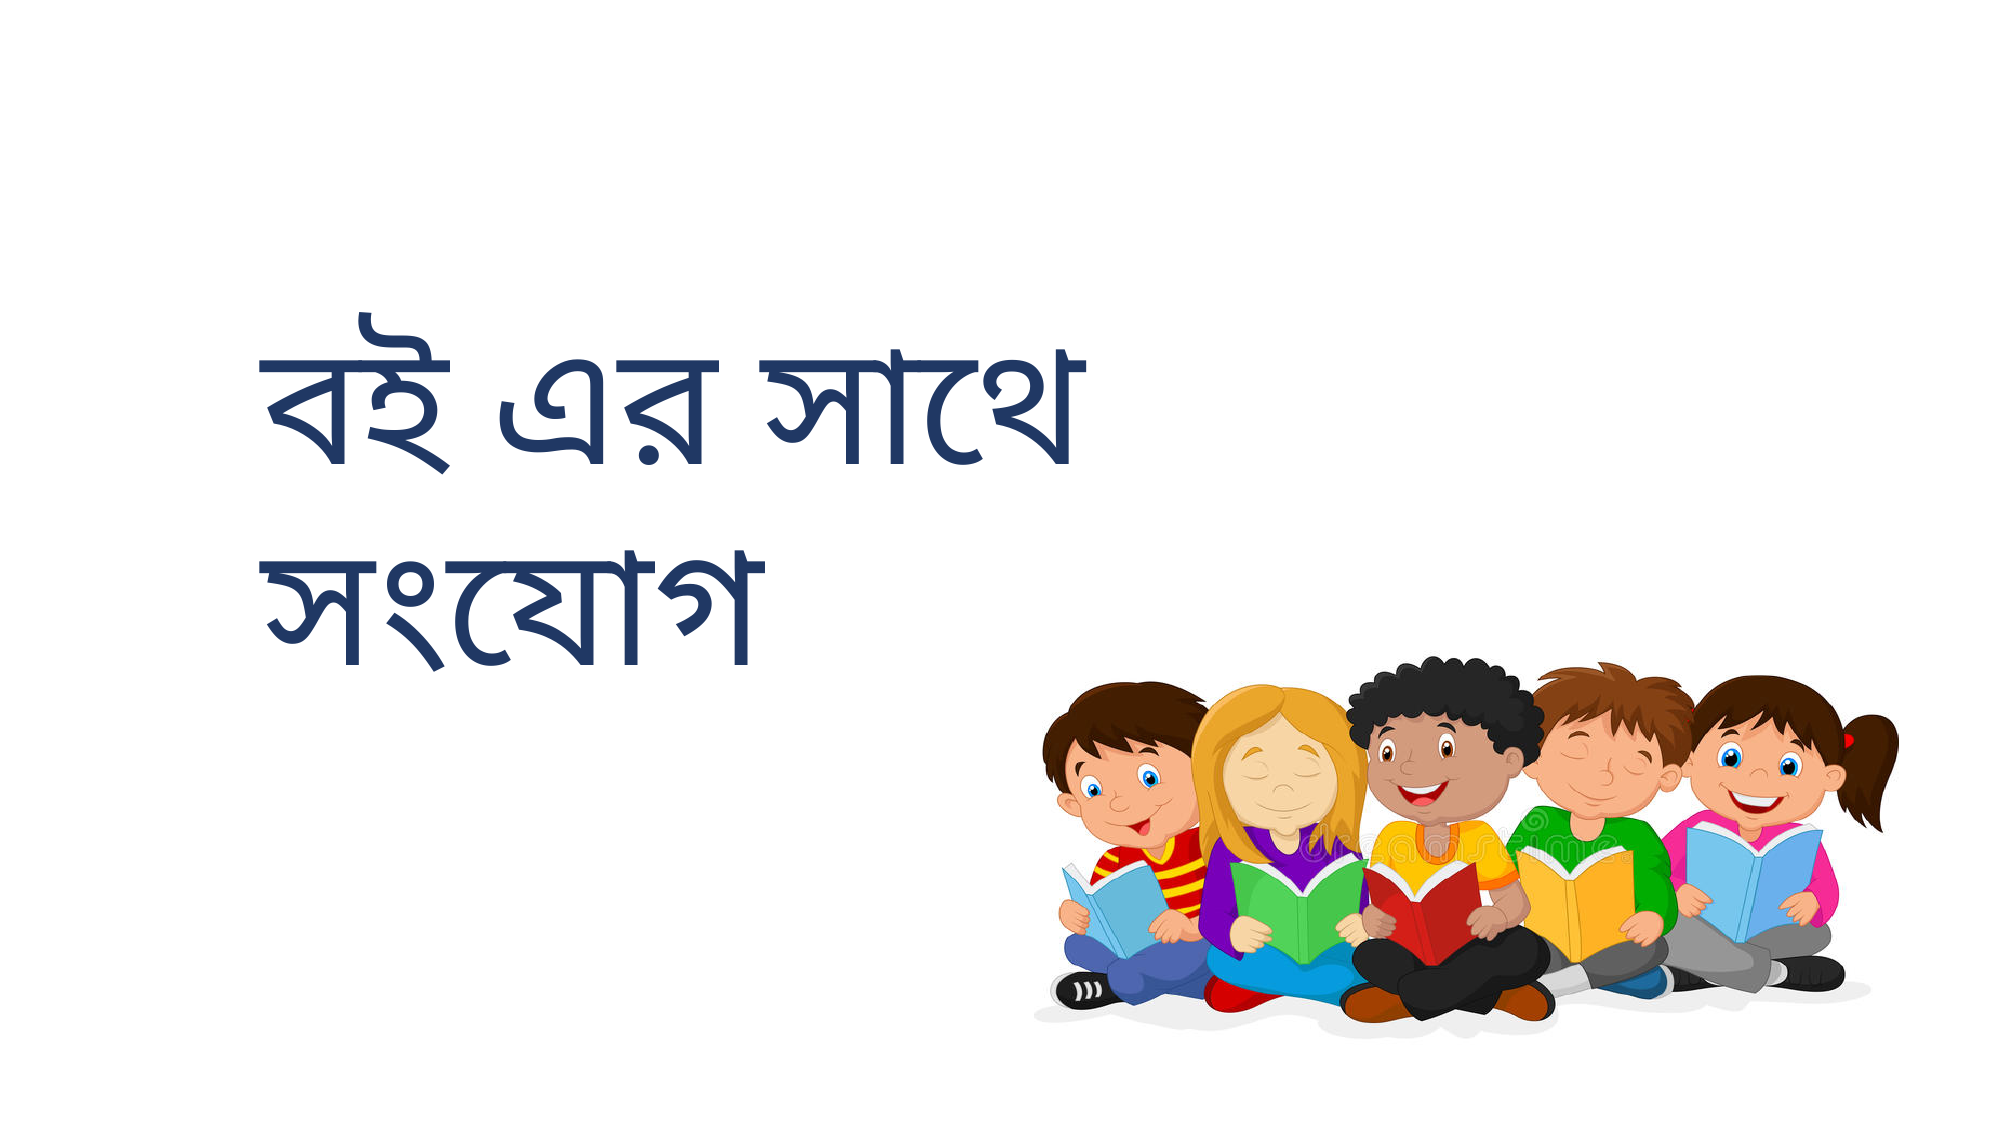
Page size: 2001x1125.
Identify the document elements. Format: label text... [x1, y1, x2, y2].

picture [1034, 588, 1899, 1082]
text_box বই এর সাথে সংযোগ [246, 290, 1561, 706]
